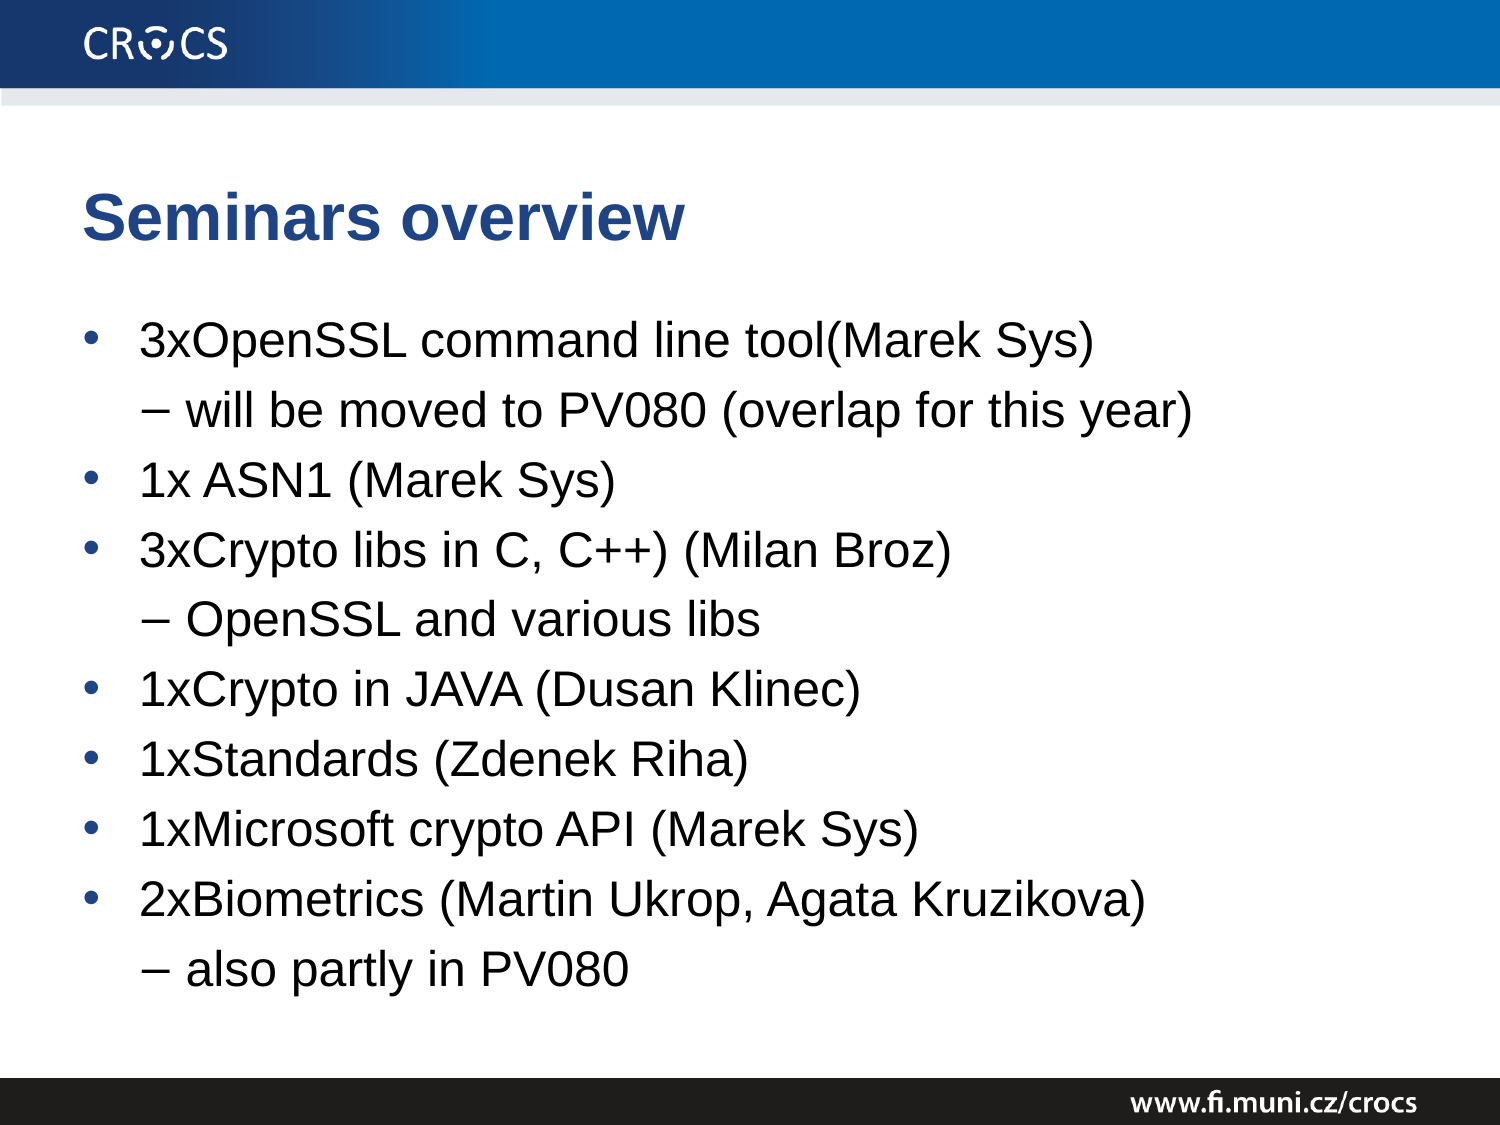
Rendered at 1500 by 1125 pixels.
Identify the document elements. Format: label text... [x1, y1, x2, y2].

picture [0, 0, 1500, 1125]
list 3xOpenSSL command line tool(Marek Sys) will be moved to PV080 (overlap for this year) 1x ASN1 (Marek Sys) 3xCrypto libs in C, C++) (Milan Broz) OpenSSL and various libs 1xCrypto in JAVA (Dusan Klinec) 1xStandards (Zdenek Riha) 1xMicrosoft crypto API (Marek Sys) 2xBiometrics (Martin Ukrop, Agata Kruzikova) also partly in PV080 [82, 307, 1433, 988]
title Seminars overview [82, 148, 1433, 279]
